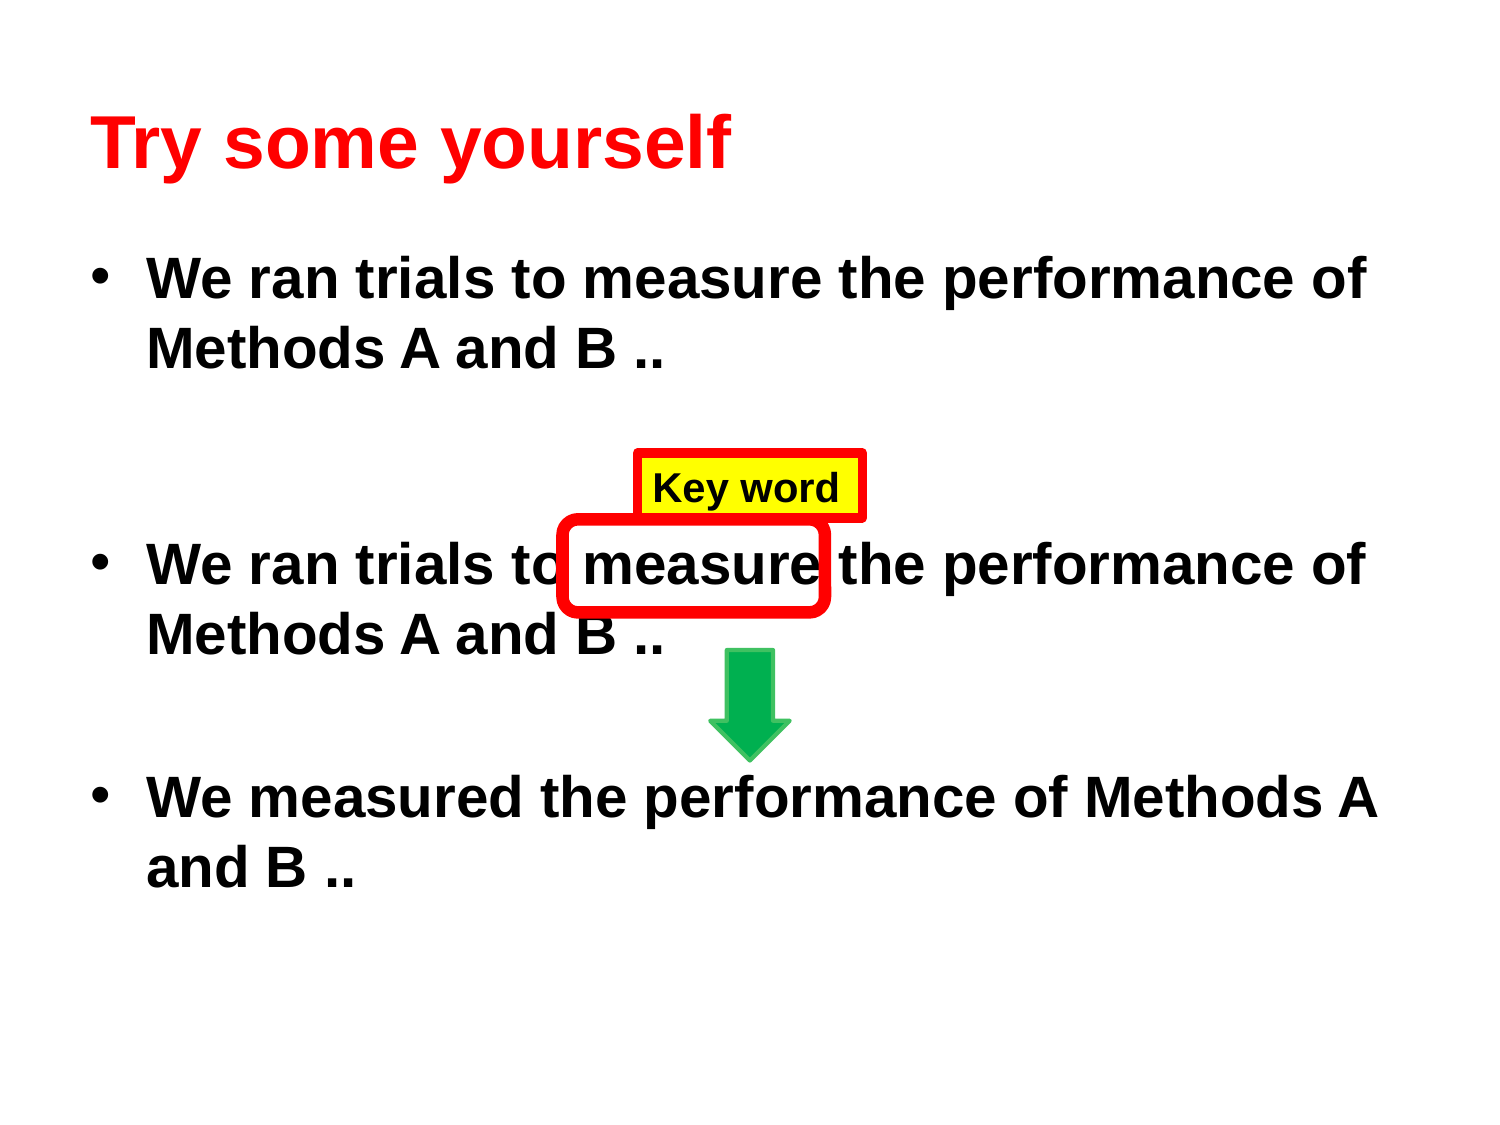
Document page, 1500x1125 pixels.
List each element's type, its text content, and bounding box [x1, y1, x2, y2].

title Try some yourself [74, 44, 1426, 232]
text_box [74, 452, 1426, 862]
list We ran trials to measure the performance of Methods A and B .. [74, 232, 1426, 452]
